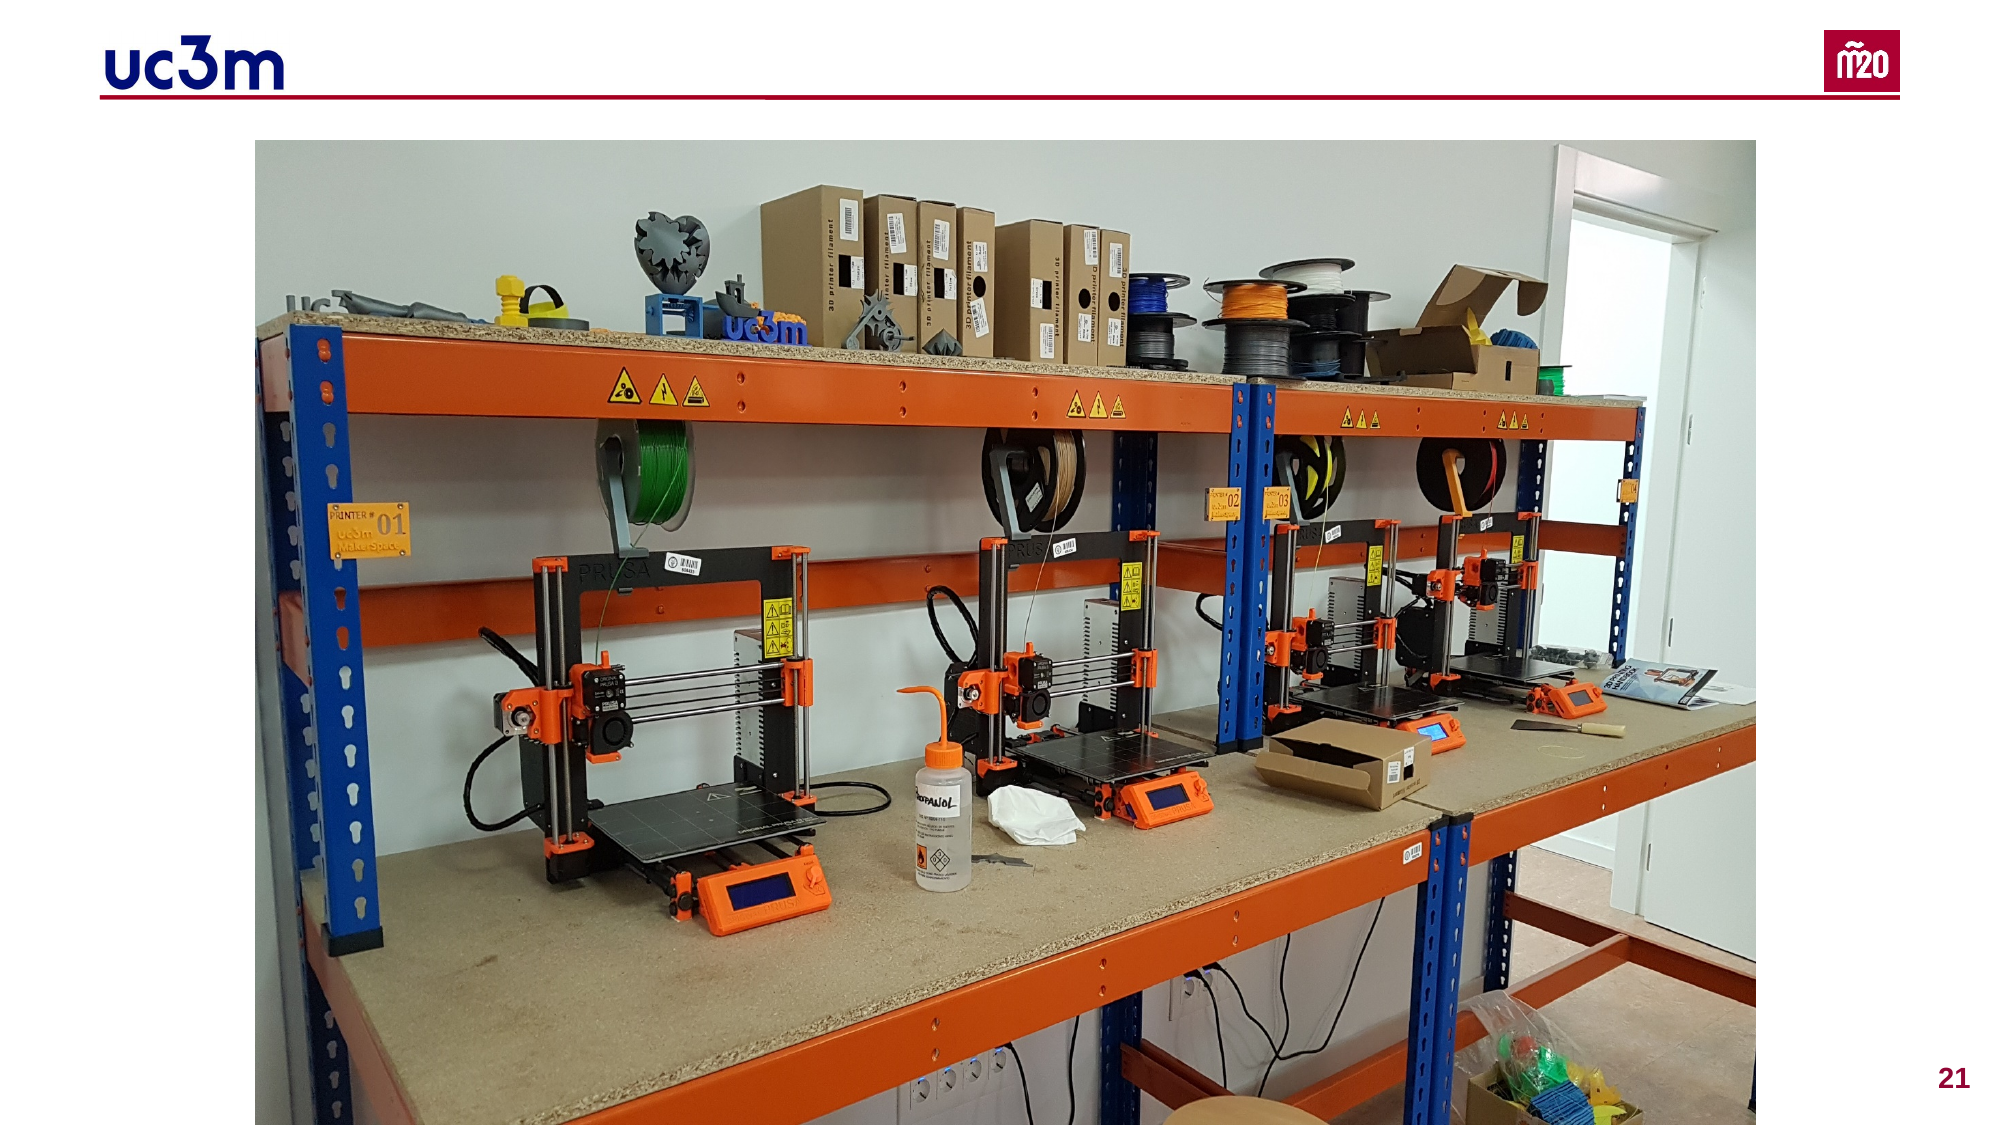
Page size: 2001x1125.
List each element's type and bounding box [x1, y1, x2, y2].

picture [255, 140, 1756, 1125]
picture [98, 31, 290, 93]
picture [1824, 30, 1900, 92]
